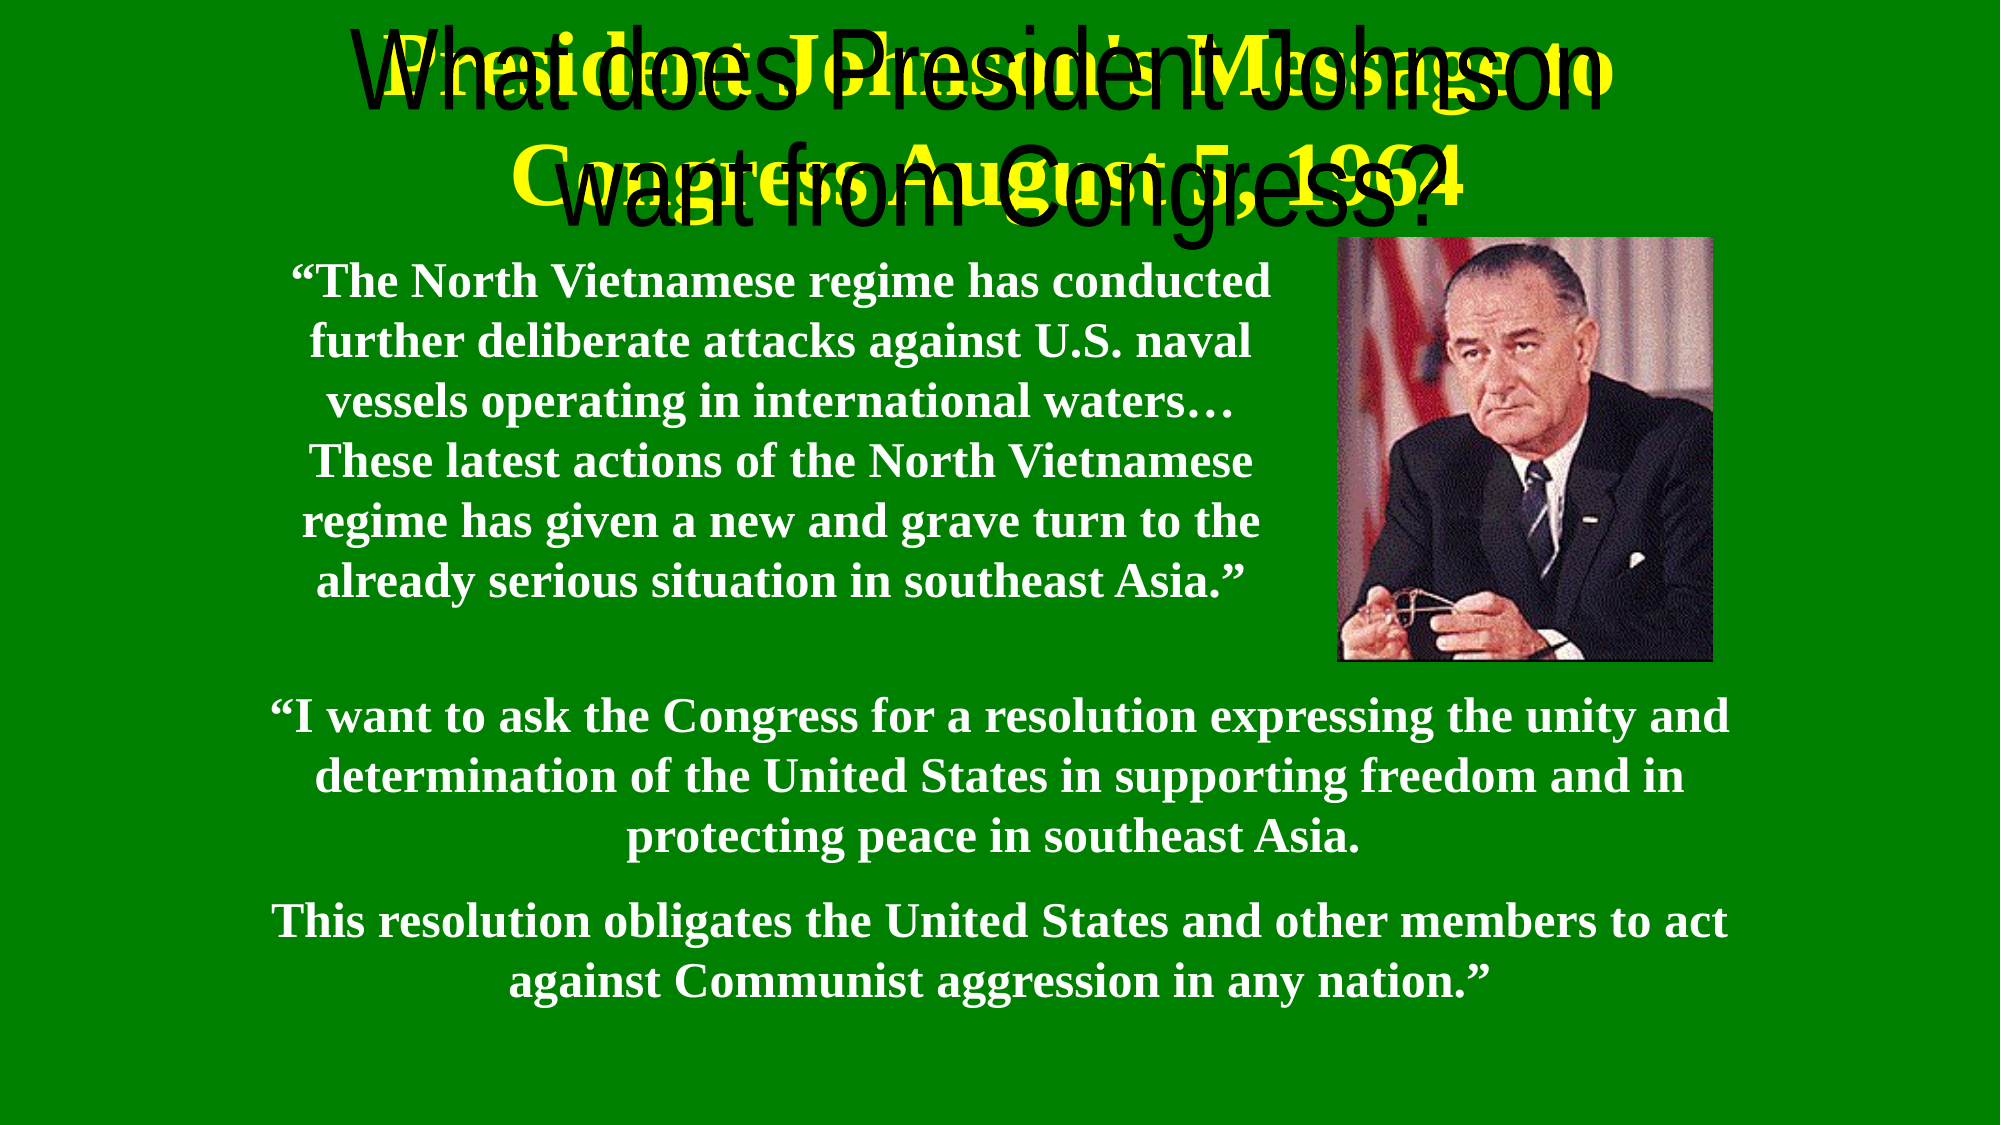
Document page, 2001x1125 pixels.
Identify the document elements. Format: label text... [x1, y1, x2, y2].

text_box “I want to ask the Congress for a resolution expressing the unity and determination of the United States in supporting freedom and in protecting peace in southeast Asia. This resolution obligates the United States and other members to act against Communist aggression in any nation.” [249, 675, 1750, 1015]
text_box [249, 237, 1713, 681]
title President Johnson's Message to Congress August 5, 1964 [362, 75, 1638, 235]
